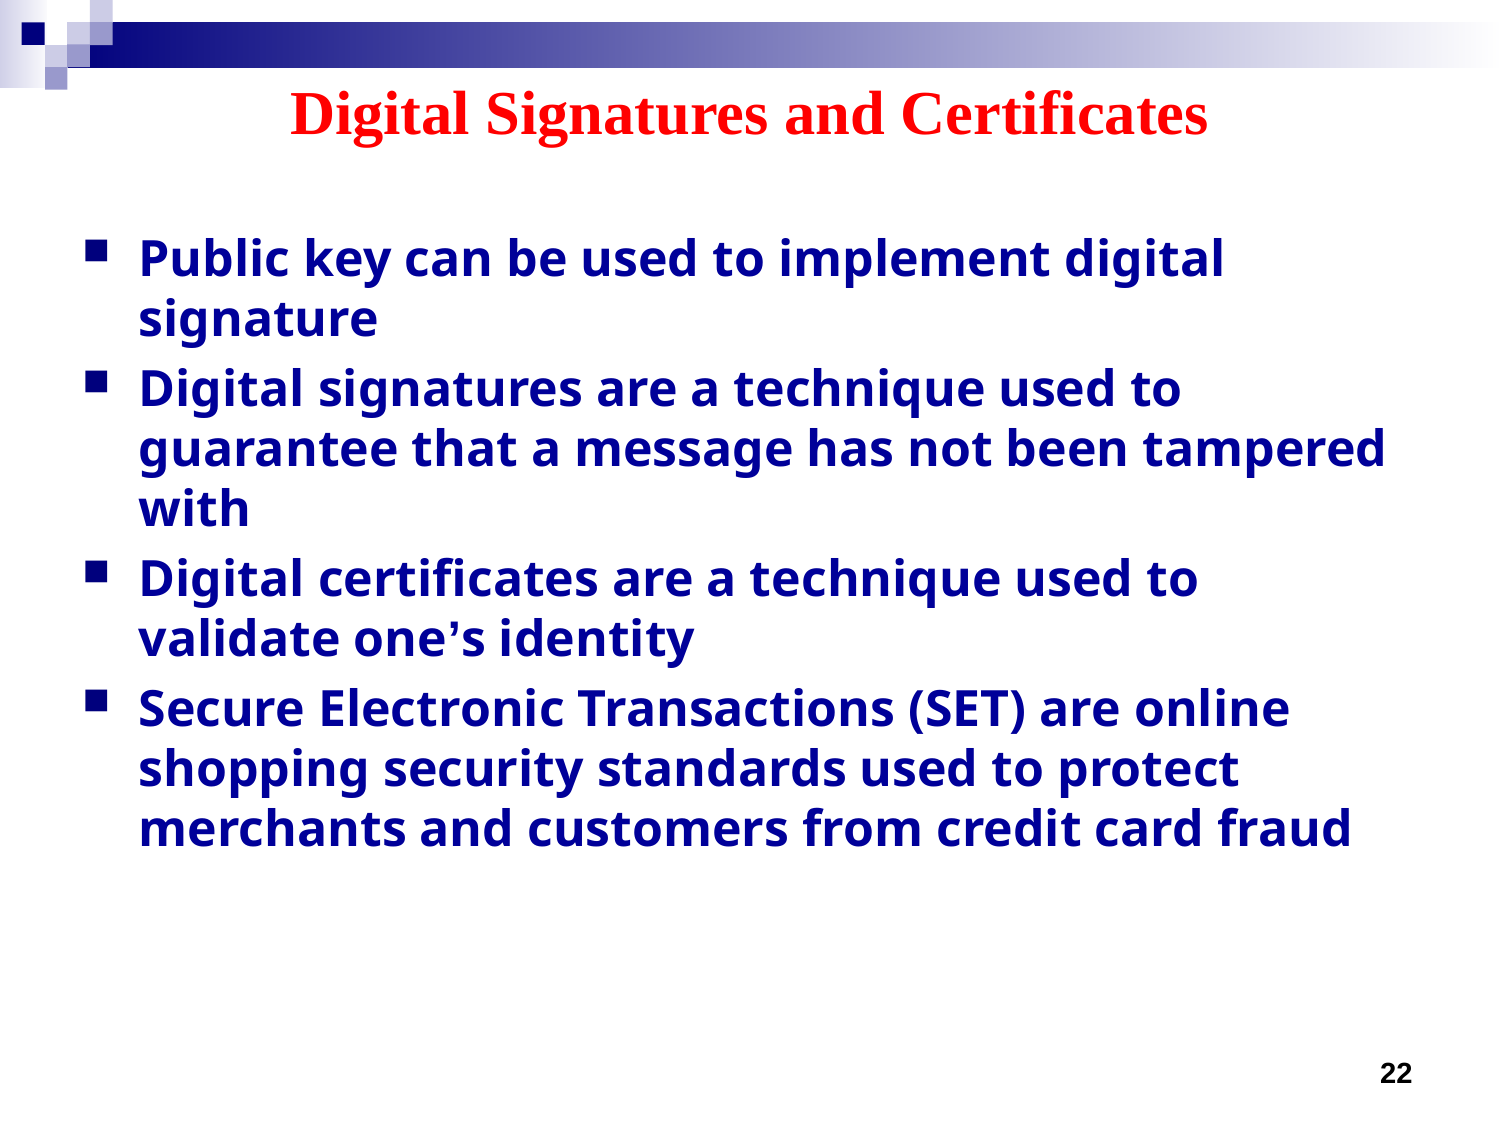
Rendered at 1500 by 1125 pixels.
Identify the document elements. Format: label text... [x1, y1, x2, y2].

slide_number 22 [1077, 1046, 1428, 1125]
title Digital Signatures and Certificates [75, 54, 1425, 165]
list Public key can be used to implement digital signature Digital signatures are a technique used to guarantee that a message has not been tampered with Digital certificates are a technique used to validate one’s identity Secure Electronic Transactions (SET) are online shopping security standards used to protect merchants and customers from credit card fraud [67, 218, 1418, 962]
